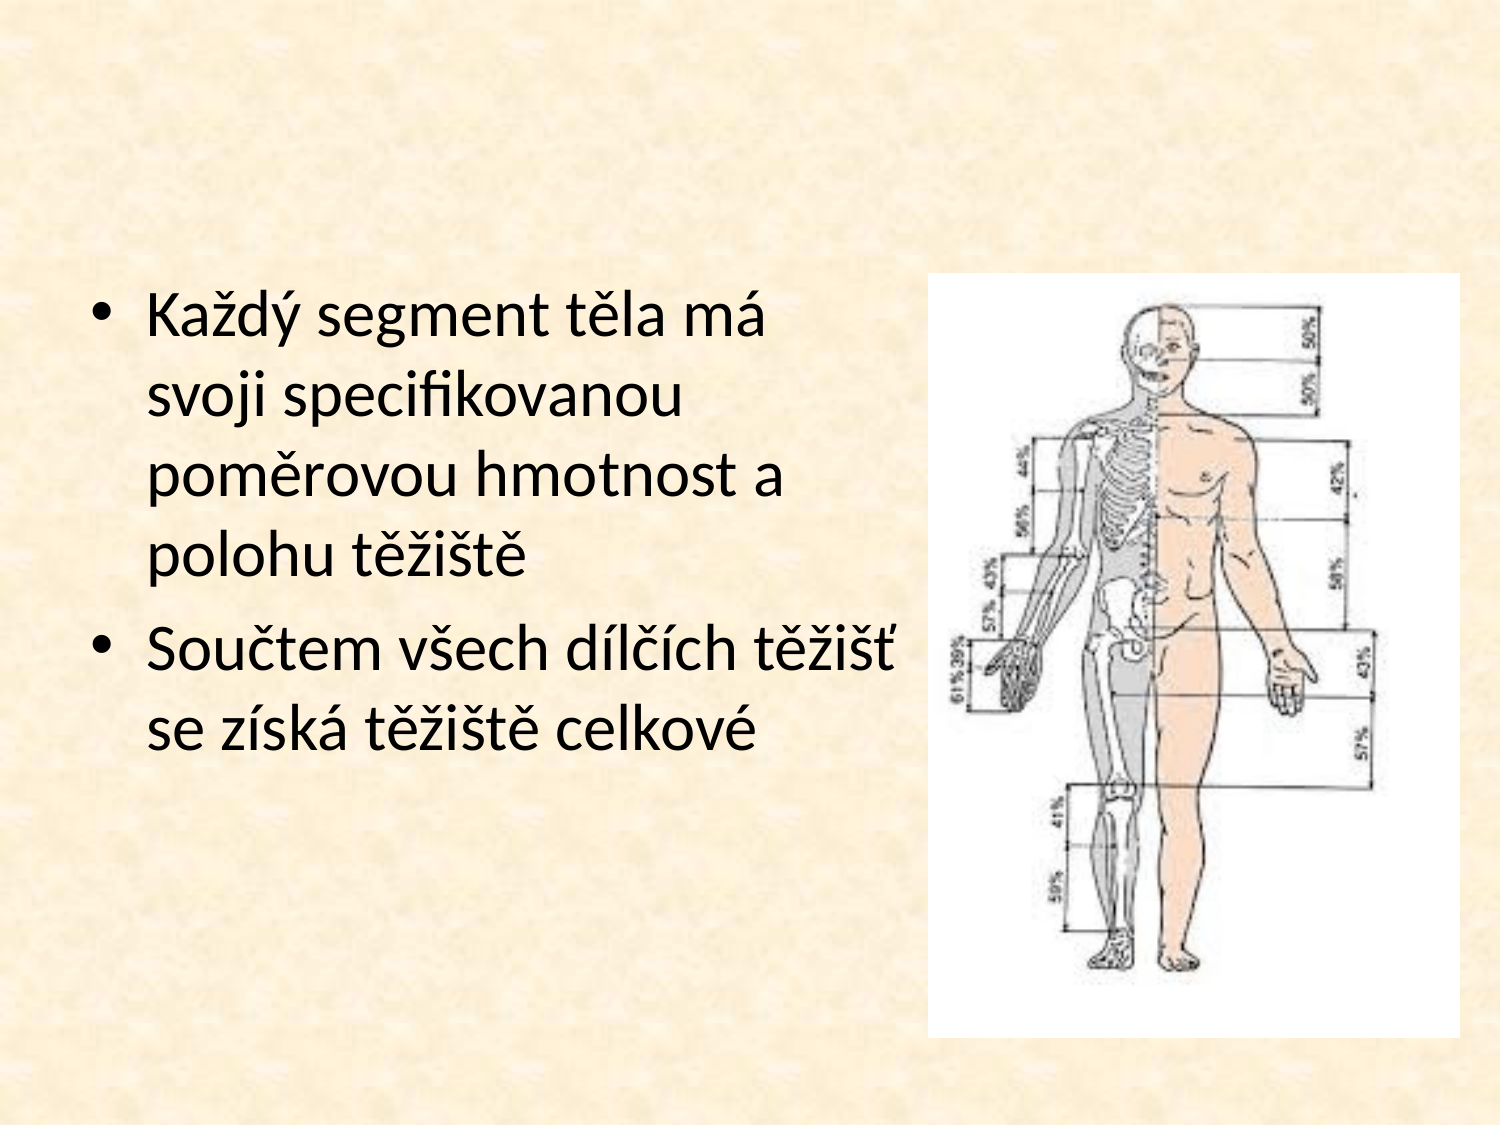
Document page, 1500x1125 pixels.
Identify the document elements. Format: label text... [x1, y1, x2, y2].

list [927, 272, 1460, 1038]
list Každý segment těla má svoji specifikovanou poměrovou hmotnost a polohu těžiště Součtem všech dílčích těžišť se získá těžiště celkové [75, 262, 916, 1006]
picture [0, 0, 1500, 1125]
